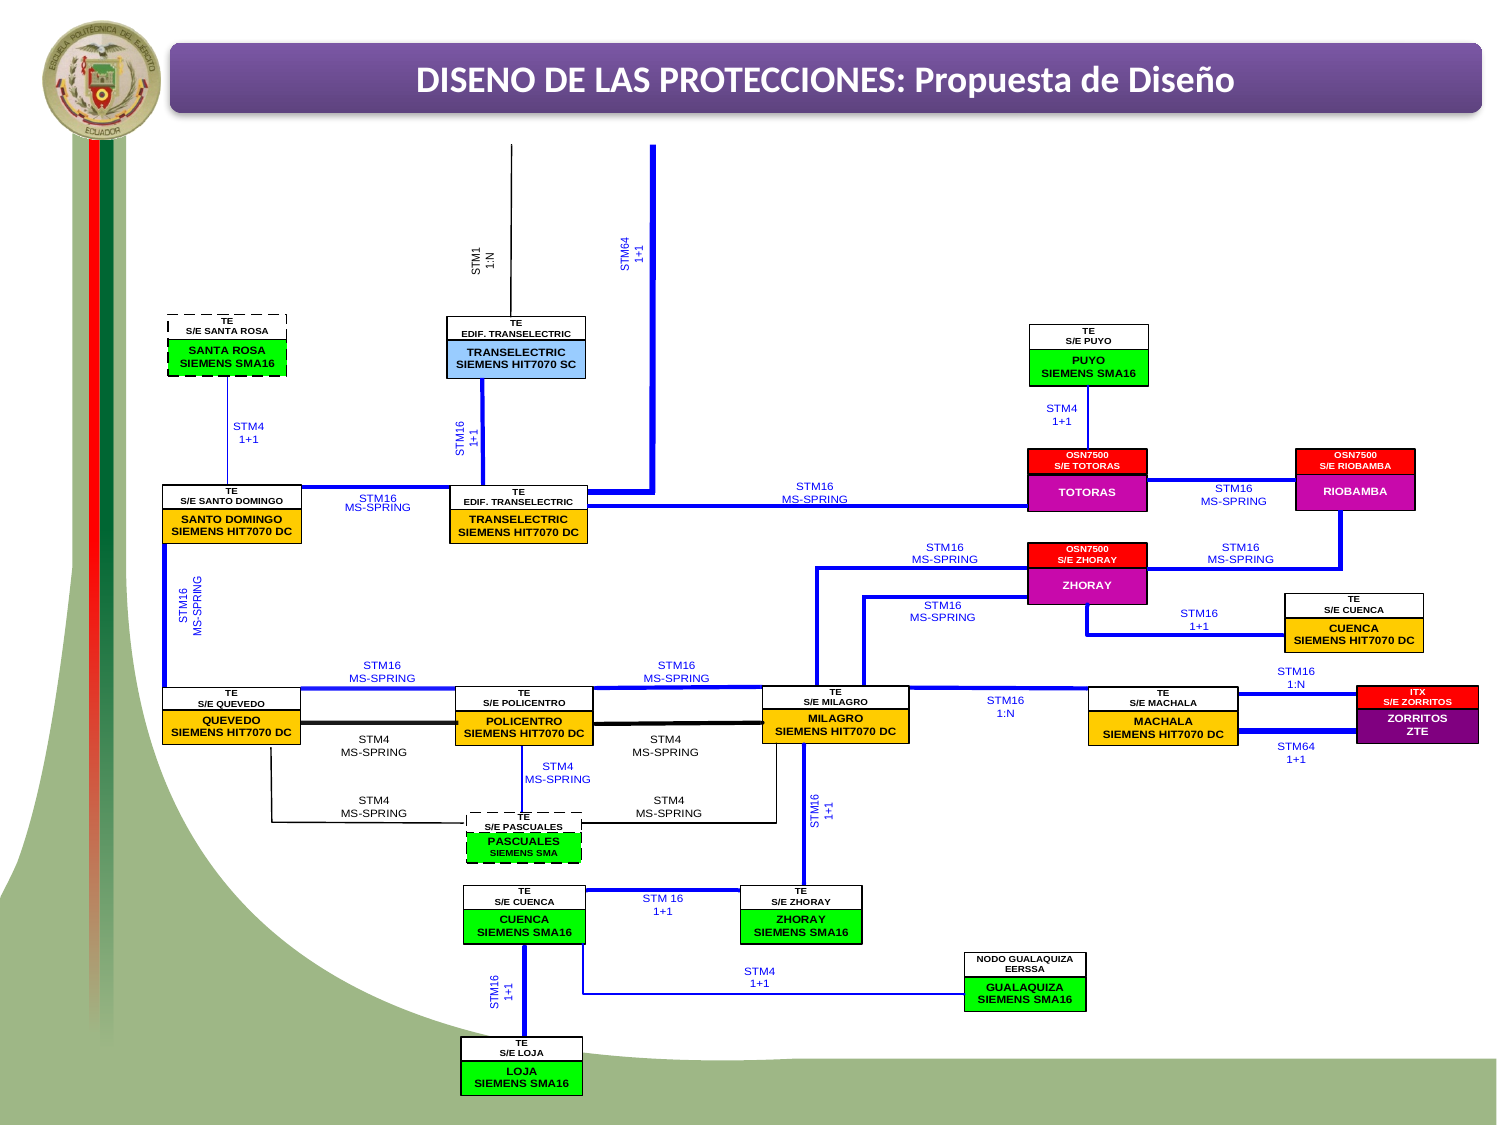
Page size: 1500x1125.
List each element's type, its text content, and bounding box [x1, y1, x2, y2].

picture [42, 121, 161, 140]
text_box DISENO DE LAS PROTECCIONES: Propuesta de Diseño [169, 42, 1483, 114]
text_box [10, 1, 245, 121]
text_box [157, 136, 1483, 1100]
